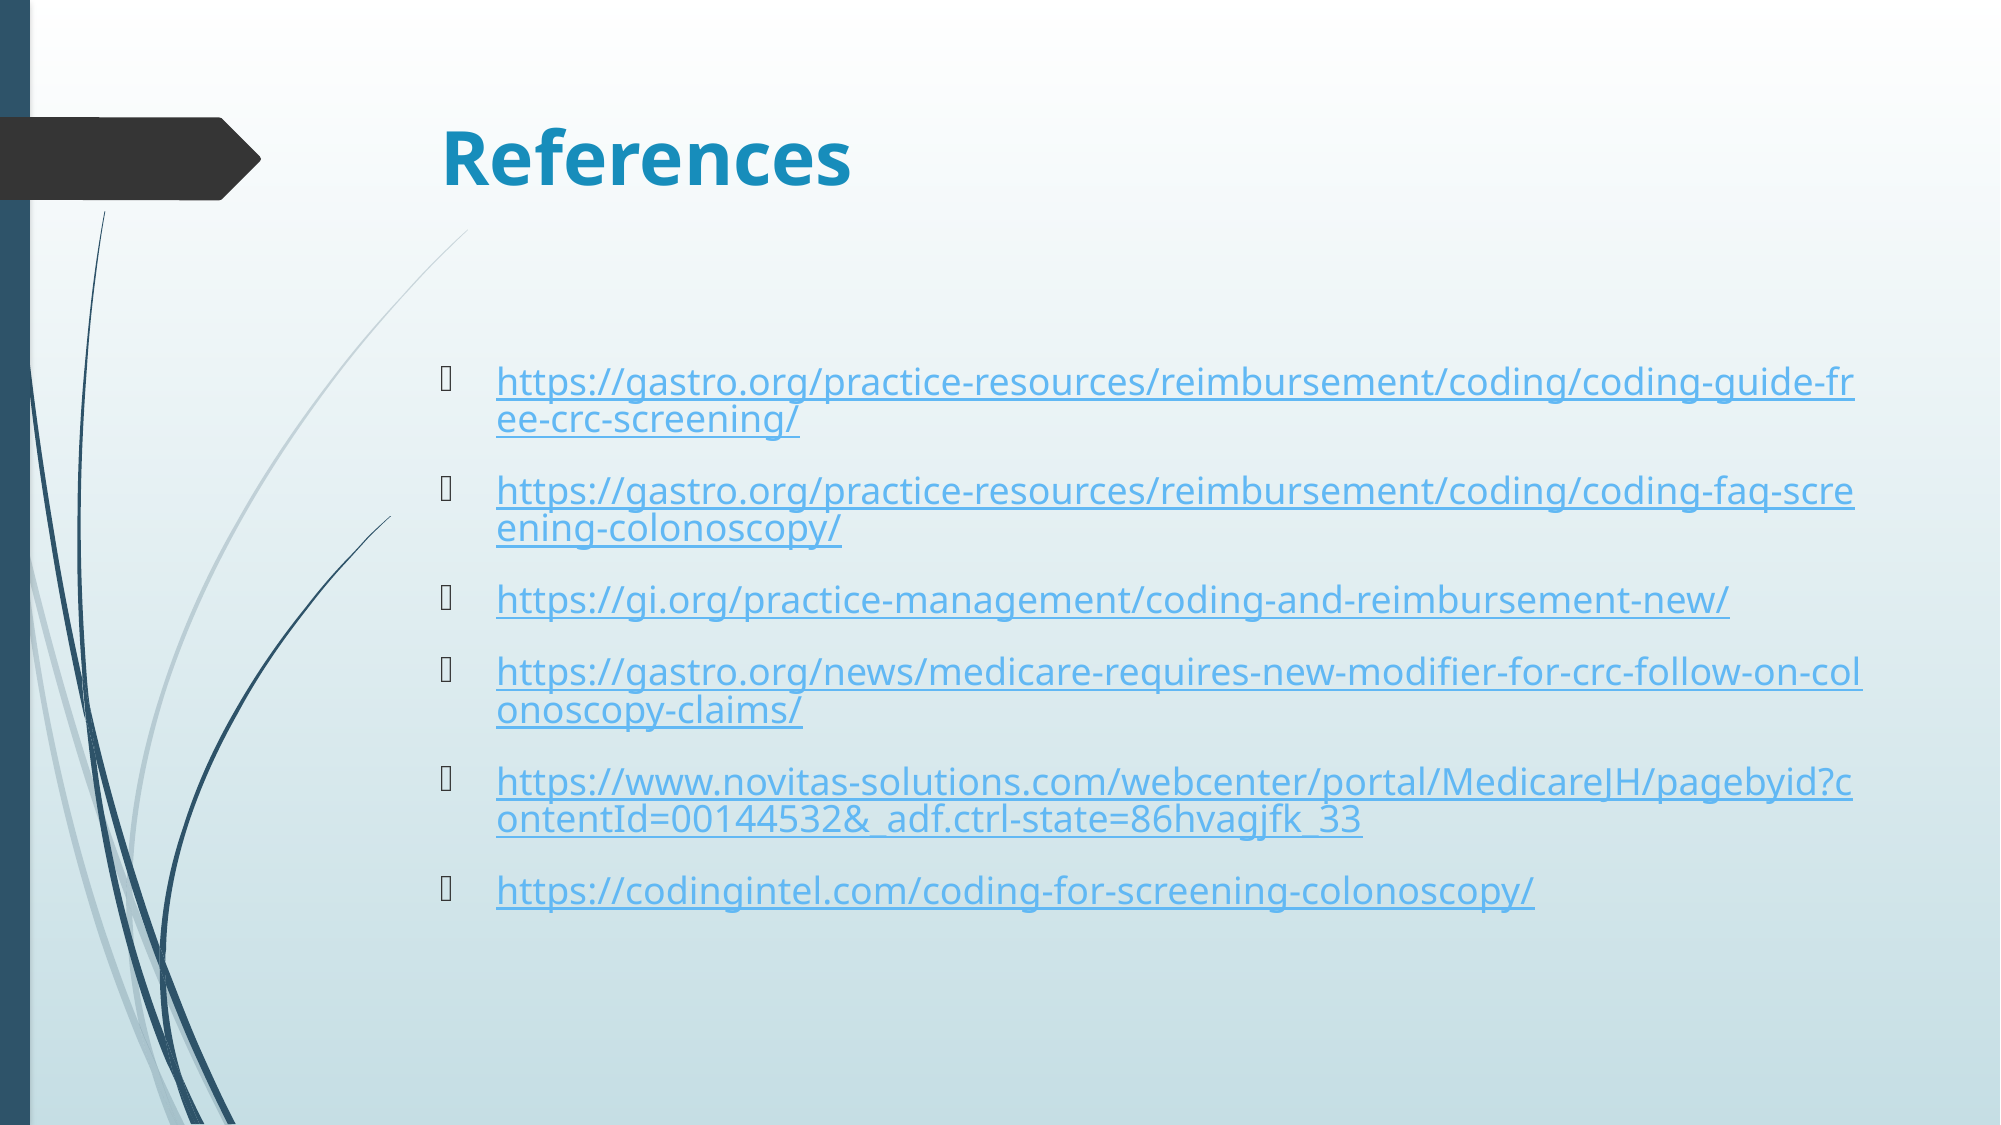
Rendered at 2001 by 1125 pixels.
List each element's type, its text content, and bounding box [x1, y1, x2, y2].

list https://gastro.org/practice-resources/reimbursement/coding/coding-guide-free-crc-screening/ https://gastro.org/practice-resources/reimbursement/coding/coding-faq-screening-colonoscopy/ https://gi.org/practice-management/coding-and-reimbursement-new/ https://gastro.org/news/medicare-requires-new-modifier-for-crc-follow-on-colonoscopy-claims/ https://www.novitas-solutions.com/webcenter/portal/MedicareJH/pagebyid?contentId=00144532&_adf.ctrl-state=86hvagjfk_33 https://codingintel.com/coding-for-screening-colonoscopy/ [424, 350, 1888, 970]
title References [425, 102, 1888, 313]
